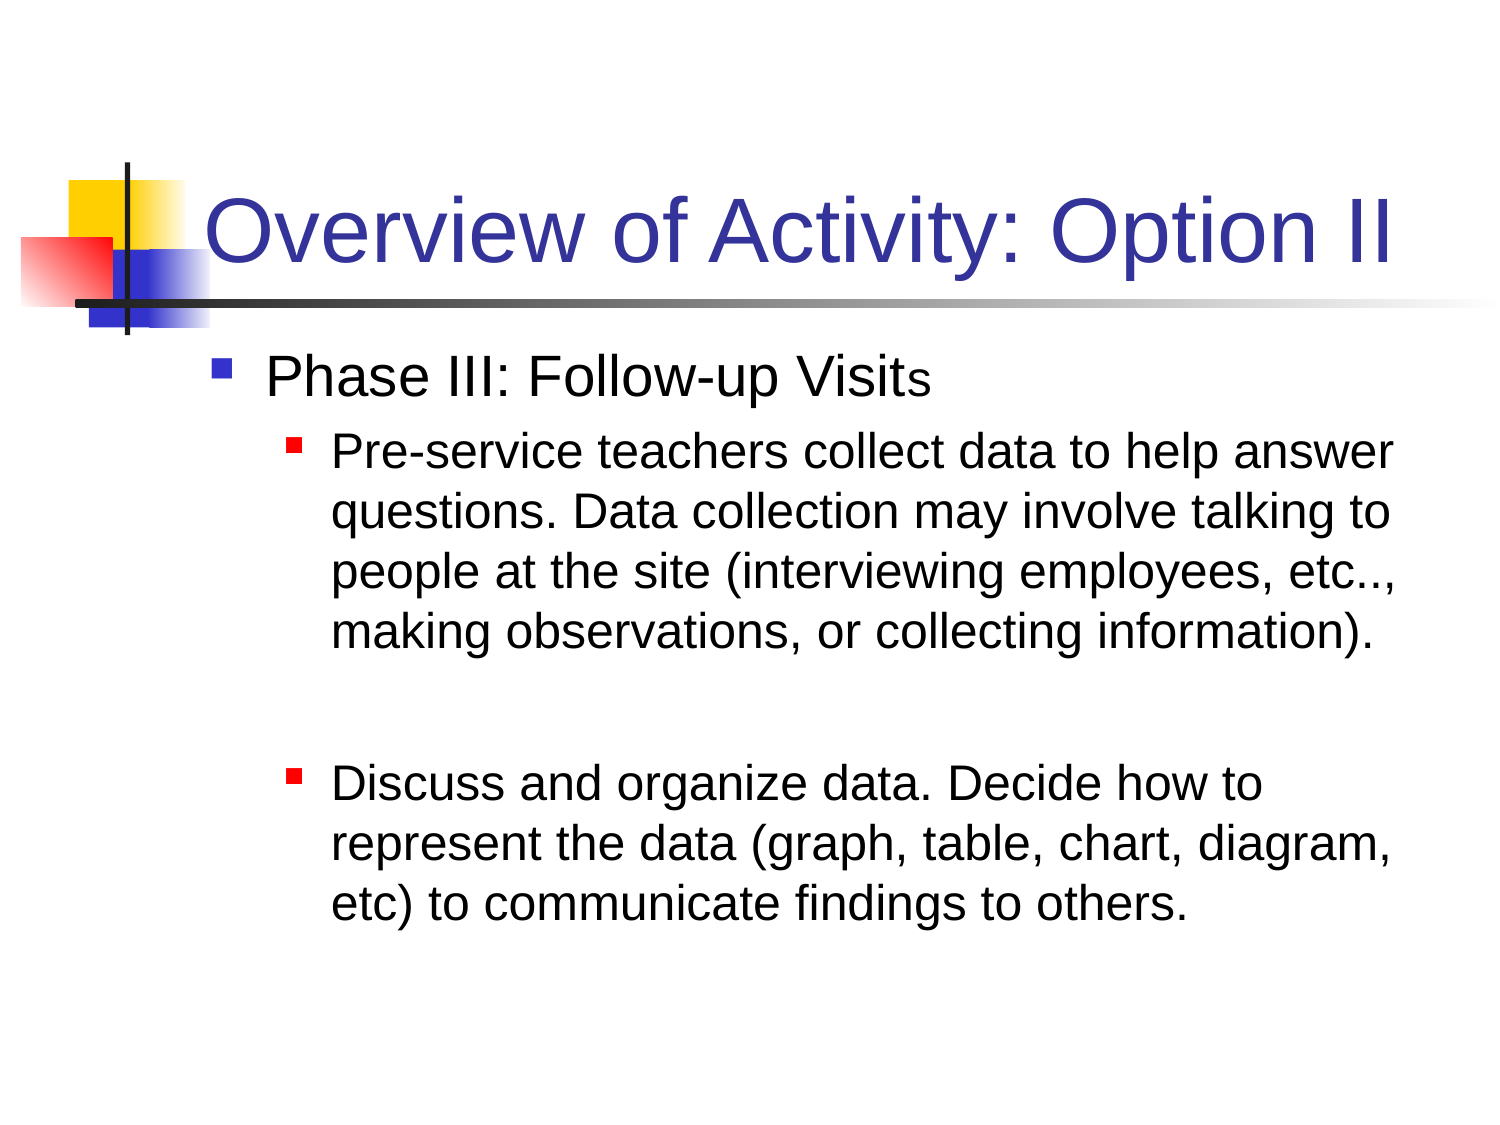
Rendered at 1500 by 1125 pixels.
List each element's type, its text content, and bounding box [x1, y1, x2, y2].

list Phase III: Follow-up Visits Pre-service teachers collect data to help answer questions. Data collection may involve talking to people at the site (interviewing employees, etc.., making observations, or collecting information). Discuss and organize data. Decide how to represent the data (graph, table, chart, diagram, etc) to communicate findings to others. [193, 330, 1470, 1007]
title Overview of Activity: Option II [188, 101, 1468, 289]
